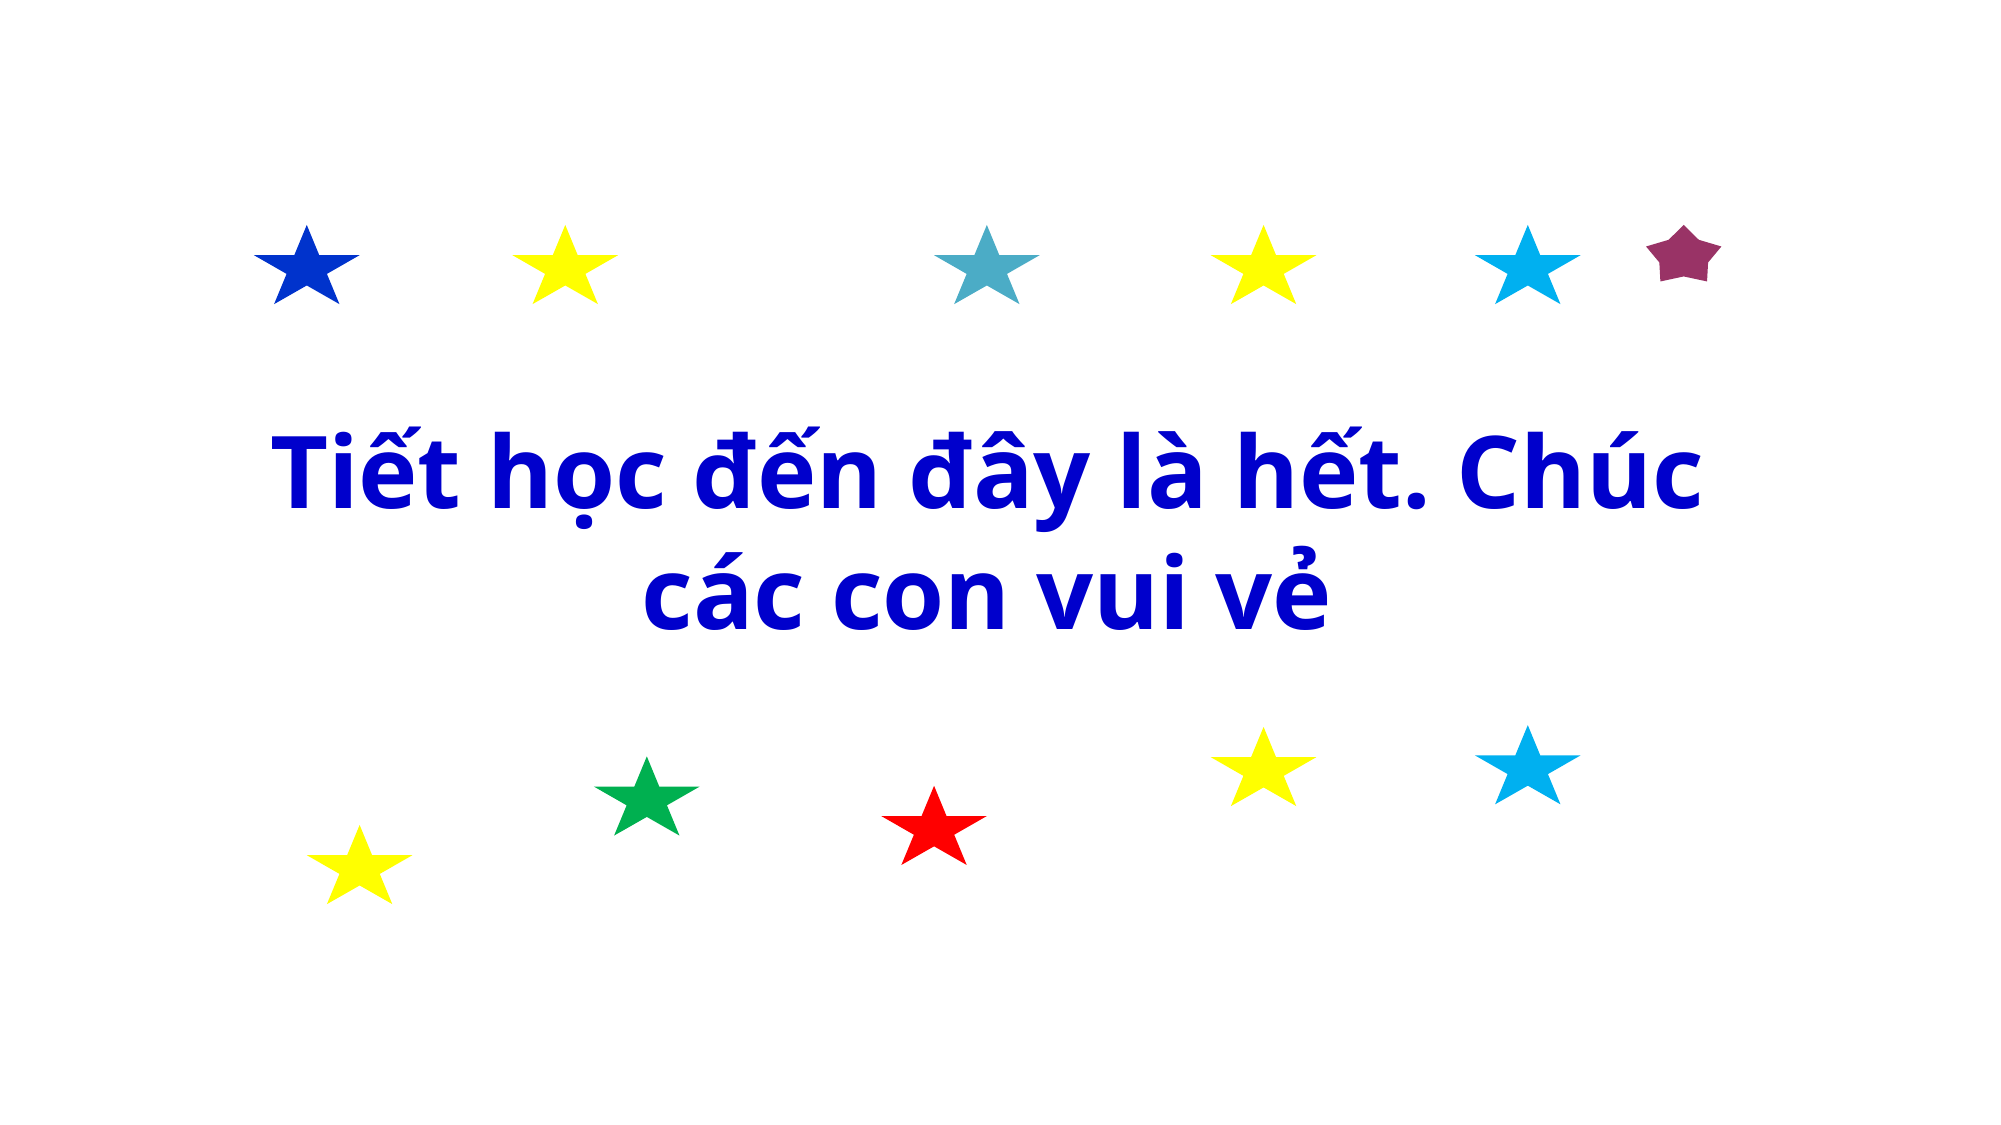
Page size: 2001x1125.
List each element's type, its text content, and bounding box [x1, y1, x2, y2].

text_box [304, 822, 415, 906]
text_box [1472, 222, 1583, 306]
text_box [510, 222, 621, 306]
text_box [1644, 222, 1724, 284]
text_box [251, 222, 362, 306]
text_box [879, 783, 989, 867]
text_box [1472, 723, 1583, 807]
text_box [591, 754, 702, 838]
text_box [1208, 222, 1319, 306]
text_box Tiết học đến đây là hết. Chúc các con vui vẻ [238, 403, 1735, 655]
text_box [1208, 724, 1319, 808]
text_box [931, 222, 1042, 306]
